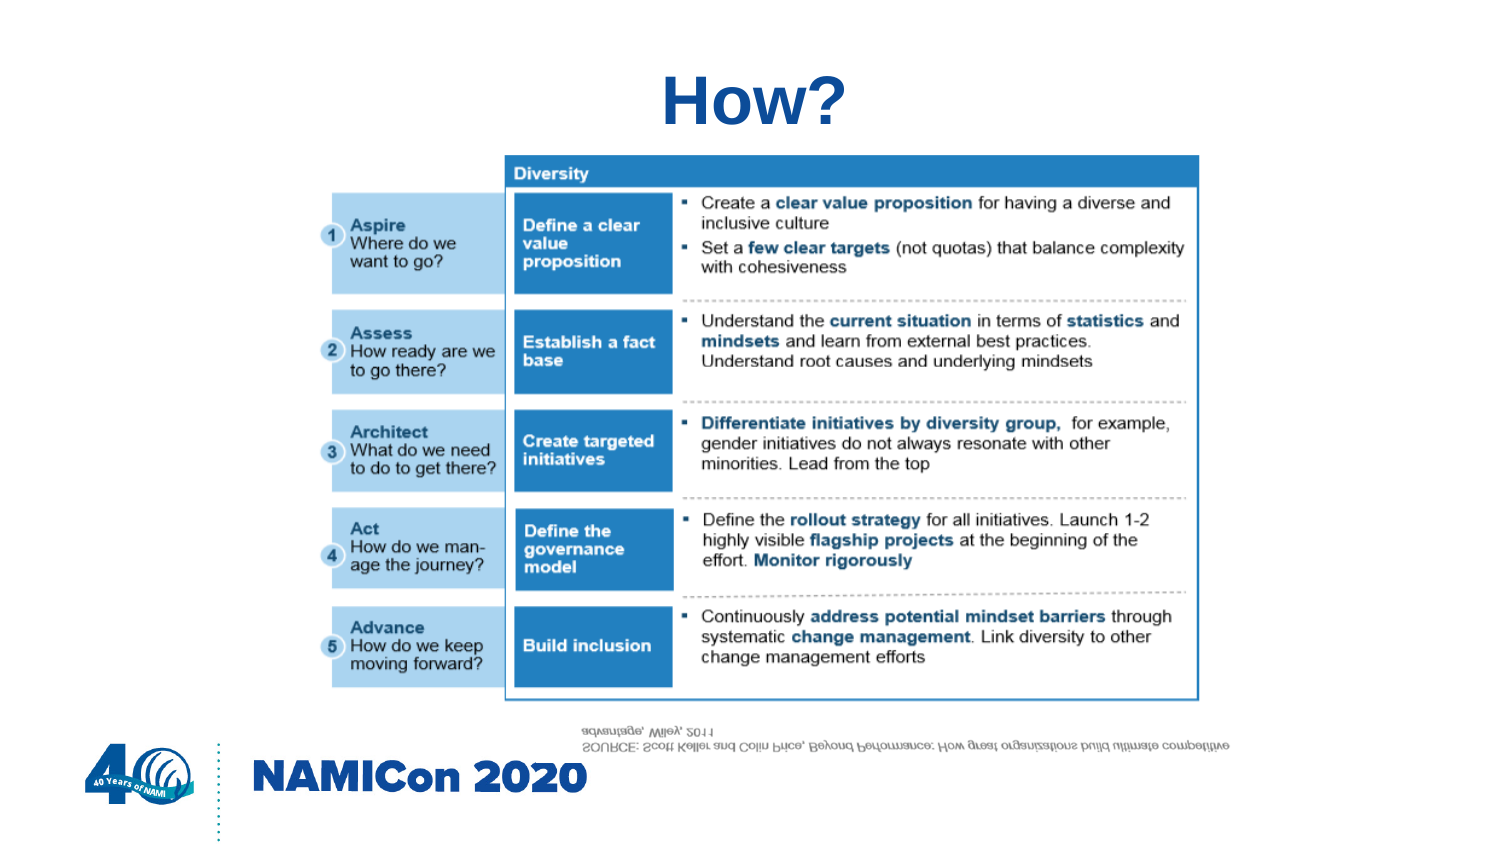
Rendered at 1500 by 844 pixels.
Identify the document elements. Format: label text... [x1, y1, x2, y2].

title How? [80, 26, 1431, 168]
picture [0, 0, 1500, 844]
